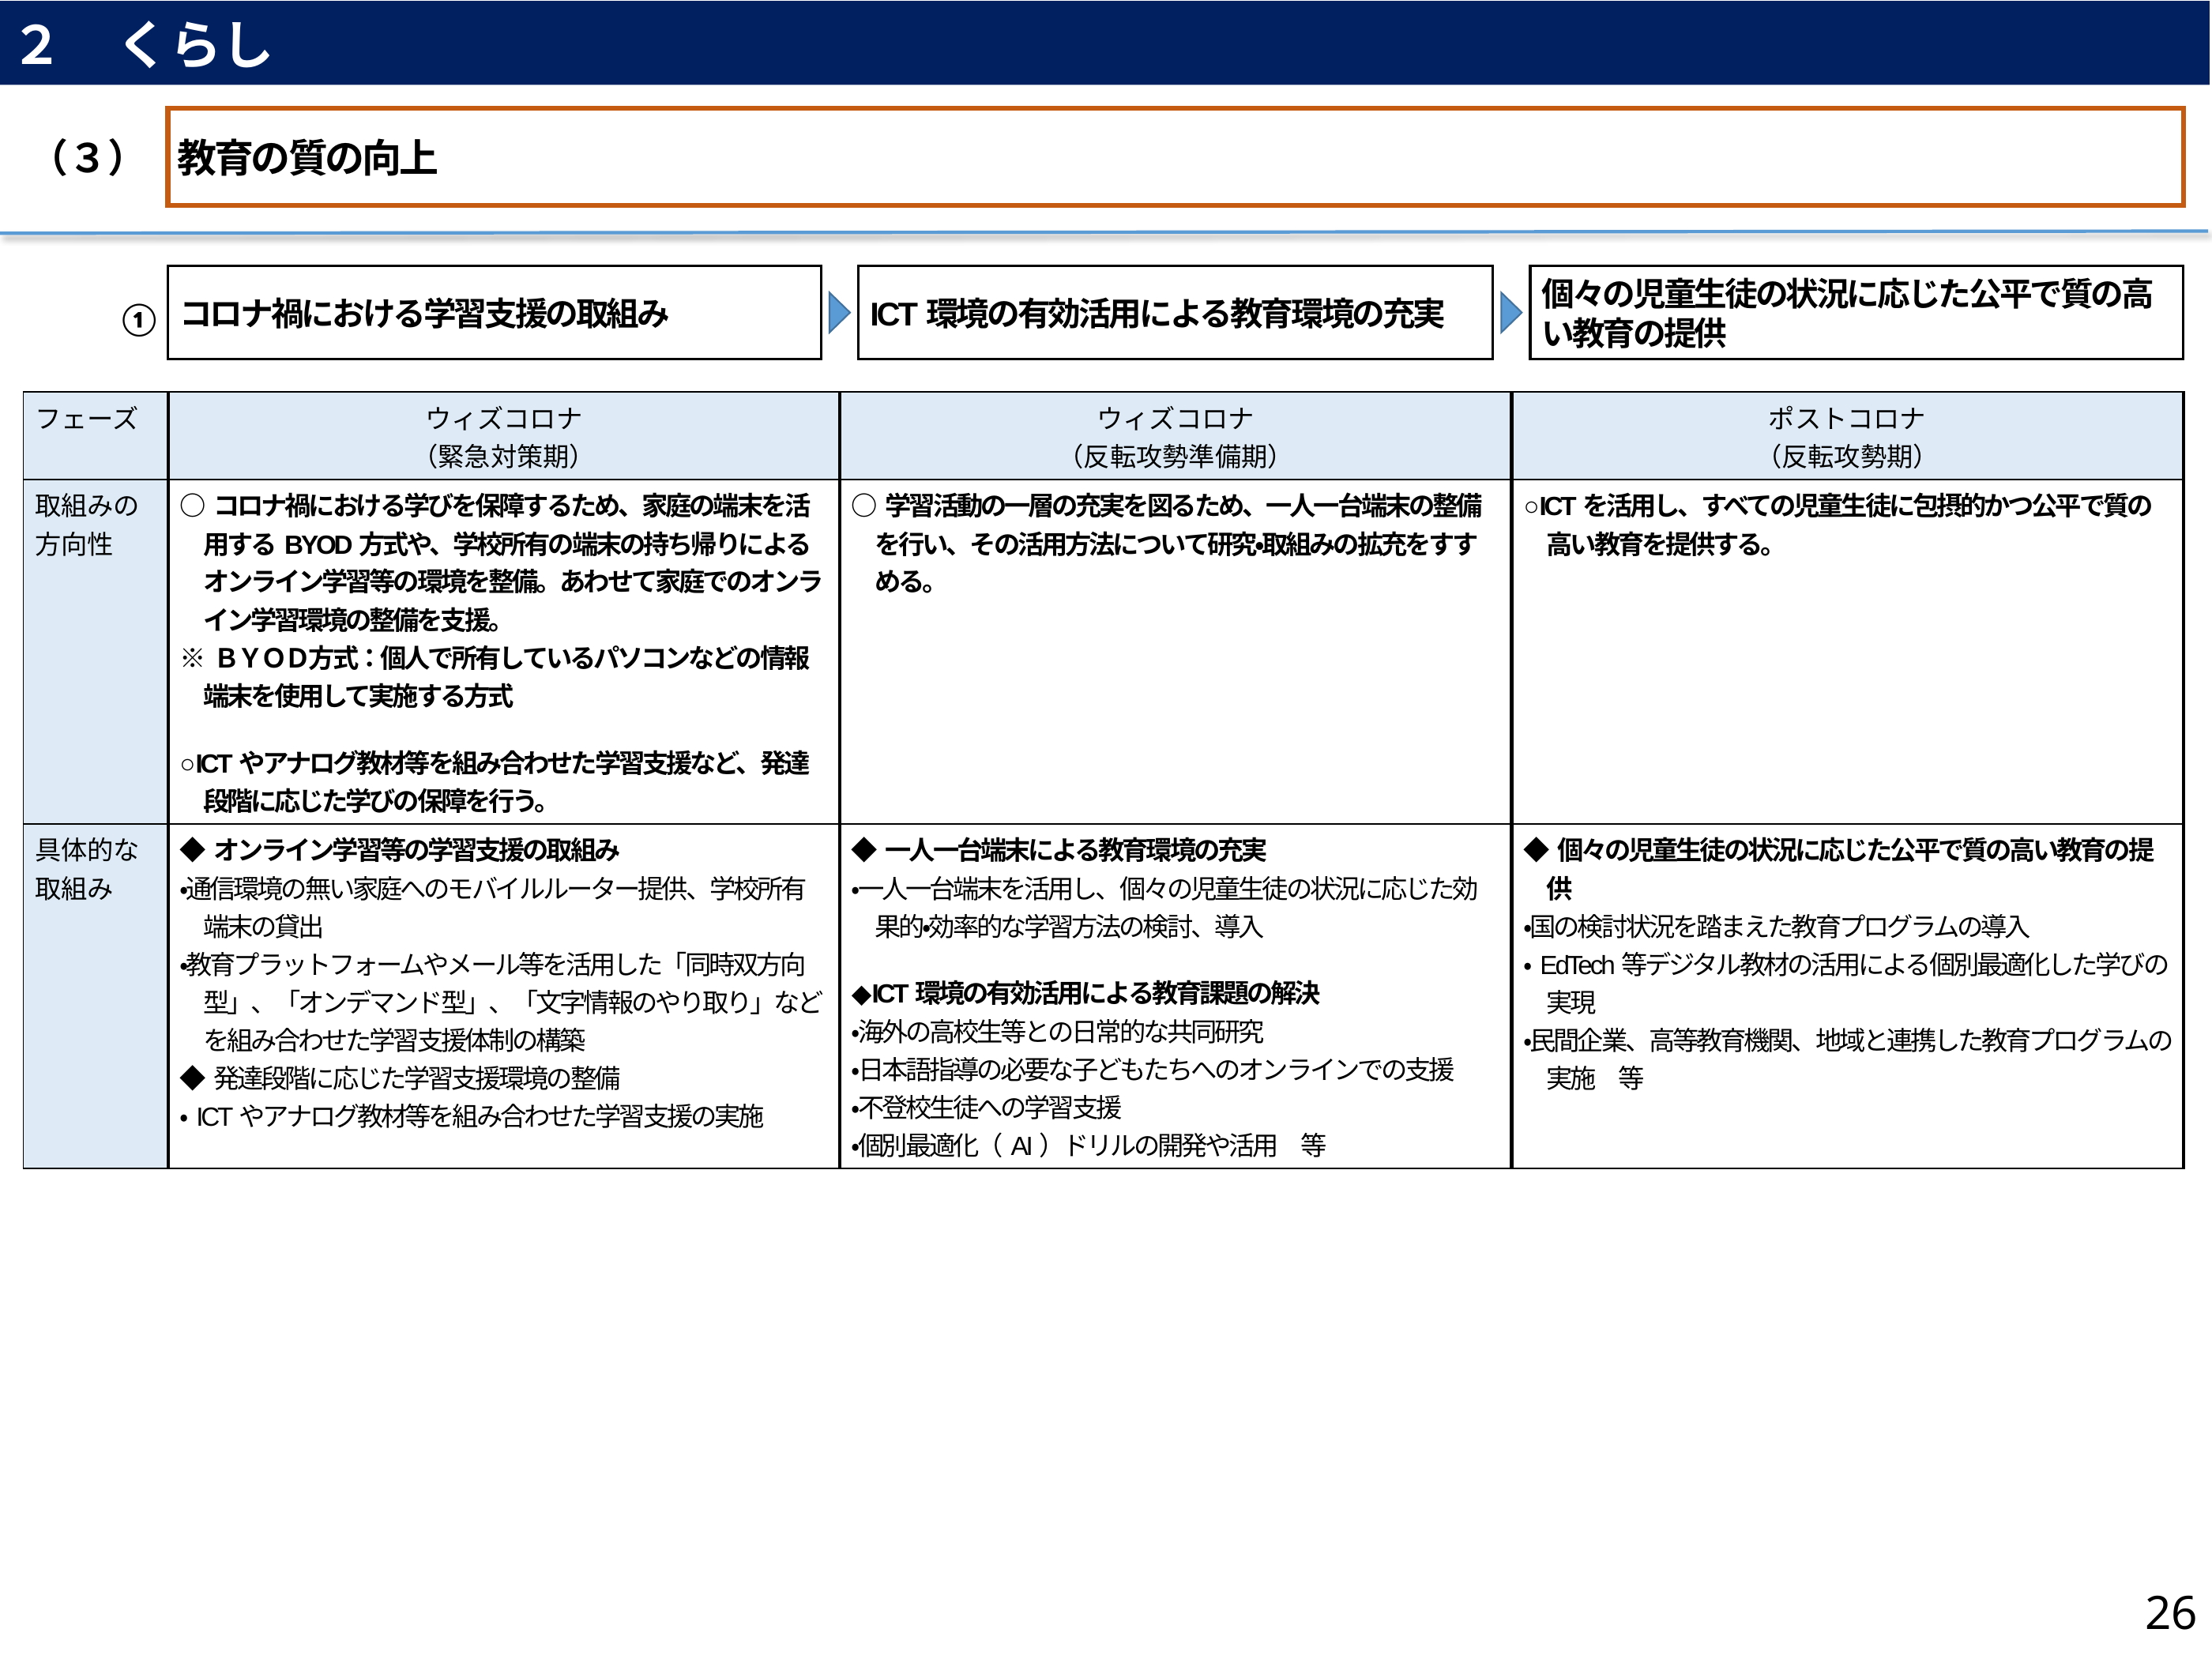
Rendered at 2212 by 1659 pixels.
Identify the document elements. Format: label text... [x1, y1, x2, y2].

table_cell 具体的な 取組み [24, 825, 167, 1168]
table_cell ○ICTを活用し、すべての児童生徒に包摂的かつ公平で質の高い教育を提供する。 [1514, 480, 2182, 823]
text_box コロナ禍における学習支援の取組み [167, 265, 822, 360]
text_box 教育の質の向上 [178, 108, 2184, 206]
table_header ウィズコロナ （緊急対策期） [170, 393, 838, 479]
table_header ウィズコロナ （反転攻勢準備期） [841, 393, 1510, 479]
table_header ポストコロナ （反転攻勢期） [1514, 393, 2182, 479]
table_cell ◆個々の児童生徒の状況に応じた公平で質の高い教育の提供 ・国の検討状況を踏まえた教育プログラムの導入 ・EdTech等デジタル教材の活用による個別最適化した学びの実現 ・民間企業、高等教育機関、地域と連携した教育プログラムの実施 等 [1514, 825, 2182, 1168]
table_cell 取組みの 方向性 [24, 480, 167, 823]
text_box ① [77, 275, 201, 361]
text_box [828, 290, 852, 335]
slide_number 26 [2097, 1571, 2210, 1659]
table_cell ◆一人一台端末による教育環境の充実 ・一人一台端末を活用し、個々の児童生徒の状況に応じた効果的・効率的な学習方法の検討、導入 ◆ICT環境の有効活用による教育課題の解決 ・海外の高校生等との日常的な共同研究 ・日本語指導の必要な子どもたちへのオンラインでの支援 ・不登校生徒への学習支援 ・個別最適化（AI）ドリルの開発や活用 等 [841, 825, 1510, 1168]
text_box （３） [0, 107, 178, 206]
text_box [1500, 290, 1523, 335]
table_cell ○コロナ禍における学びを保障するため、家庭の端末を活用するBYOD方式や、学校所有の端末の持ち帰りによるオンライン学習等の環境を整備。あわせて家庭でのオンライン学習環境の整備を支援。 ※ＢＹＯＤ方式：個人で所有しているパソコンなどの情報端末を使用して実施する方式 ○ICTやアナログ教材等を組み合わせた学習支援など、発達段階に応じた学びの保障を行う。 [170, 480, 838, 823]
text_box ICT環境の有効活用による教育環境の充実 [858, 265, 1494, 360]
table_cell ○学習活動の一層の充実を図るため、一人一台端末の整備を行い、その活用方法について研究・取組みの拡充をすすめる。 [841, 480, 1510, 823]
table_header フェーズ [24, 393, 167, 479]
text_box ２ くらし [0, 1, 2210, 85]
table_cell ◆オンライン学習等の学習支援の取組み ・通信環境の無い家庭へのモバイルルーター提供、学校所有端末の貸出 ・教育プラットフォームやメール等を活用した「同時双方向型」、「オンデマンド型」、「文字情報のやり取り」などを組み合わせた学習支援体制の構築 ◆発達段階に応じた学習支援環境の整備 ・ICTやアナログ教材等を組み合わせた学習支援の実施 [170, 825, 838, 1168]
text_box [0, 231, 2208, 234]
text_box 個々の児童生徒の状況に応じた公平で質の高い教育の提供 [1529, 265, 2184, 360]
